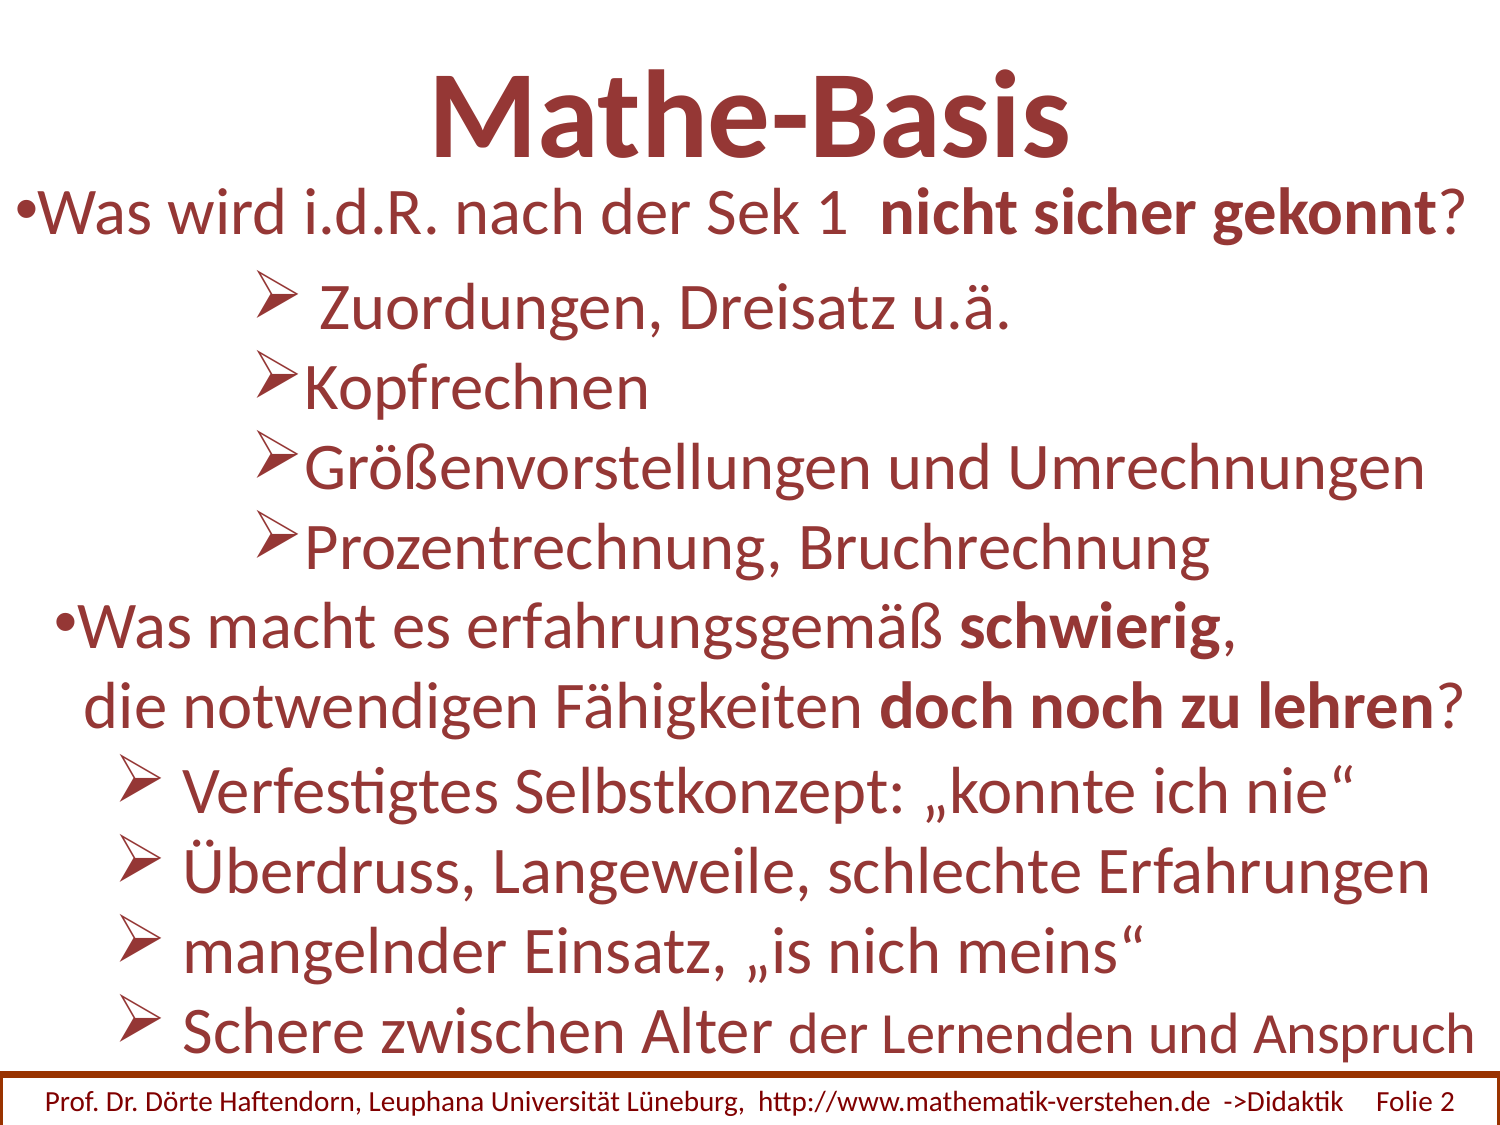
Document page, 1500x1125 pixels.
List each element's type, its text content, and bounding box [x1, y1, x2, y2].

text_box Verfestigtes Selbstkonzept: „konnte ich nie“ Überdruss, Langeweile, schlechte Erfahrungen mangelnder Einsatz, „is nich meins“ Schere zwischen Alter der Lernenden und Anspruch [99, 739, 1492, 1075]
title Mathe-Basis [0, 42, 1500, 160]
text_box Zuordungen, Dreisatz u.ä. Kopfrechnen Größenvorstellungen und Umrechnungen Prozentrechnung, Bruchrechnung [236, 255, 1443, 574]
text_box Was macht es erfahrungsgemäß schwierig, die notwendigen Fähigkeiten doch noch zu lehren? [39, 574, 1497, 749]
text_box Prof. Dr. Dörte Haftendorn, Leuphana Universität Lüneburg, http://www.mathematik-verstehen.de ->Didaktik Folie 2 [0, 1074, 1500, 1125]
text_box Was wird i.d.R. nach der Sek 1 nicht sicher gekonnt? [0, 160, 1500, 256]
